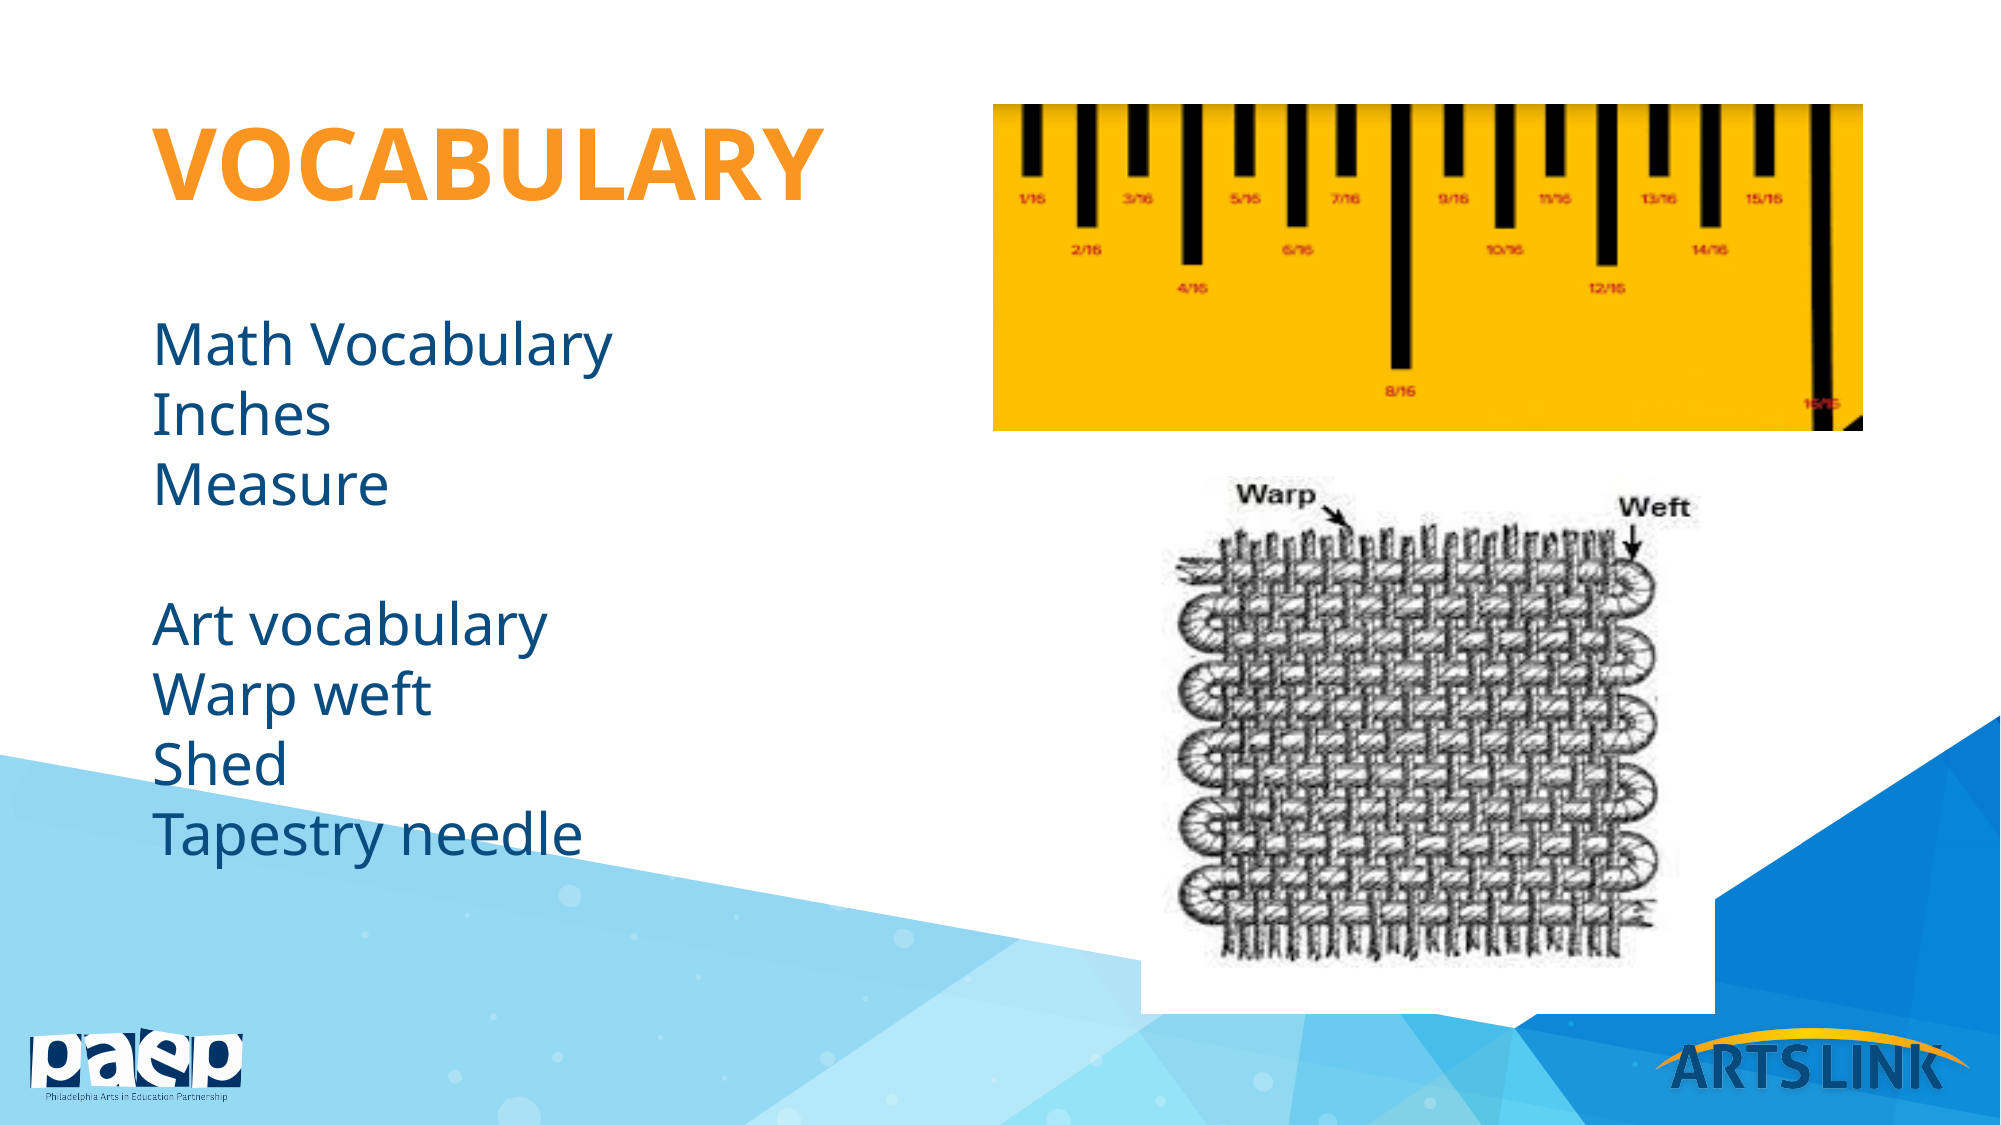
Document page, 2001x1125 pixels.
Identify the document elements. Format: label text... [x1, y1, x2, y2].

list Math Vocabulary Inches Measure Art vocabulary Warp weft Shed Tapestry needle [137, 299, 1863, 1014]
title vocabulary [137, 59, 1863, 278]
picture [0, 0, 2001, 1125]
